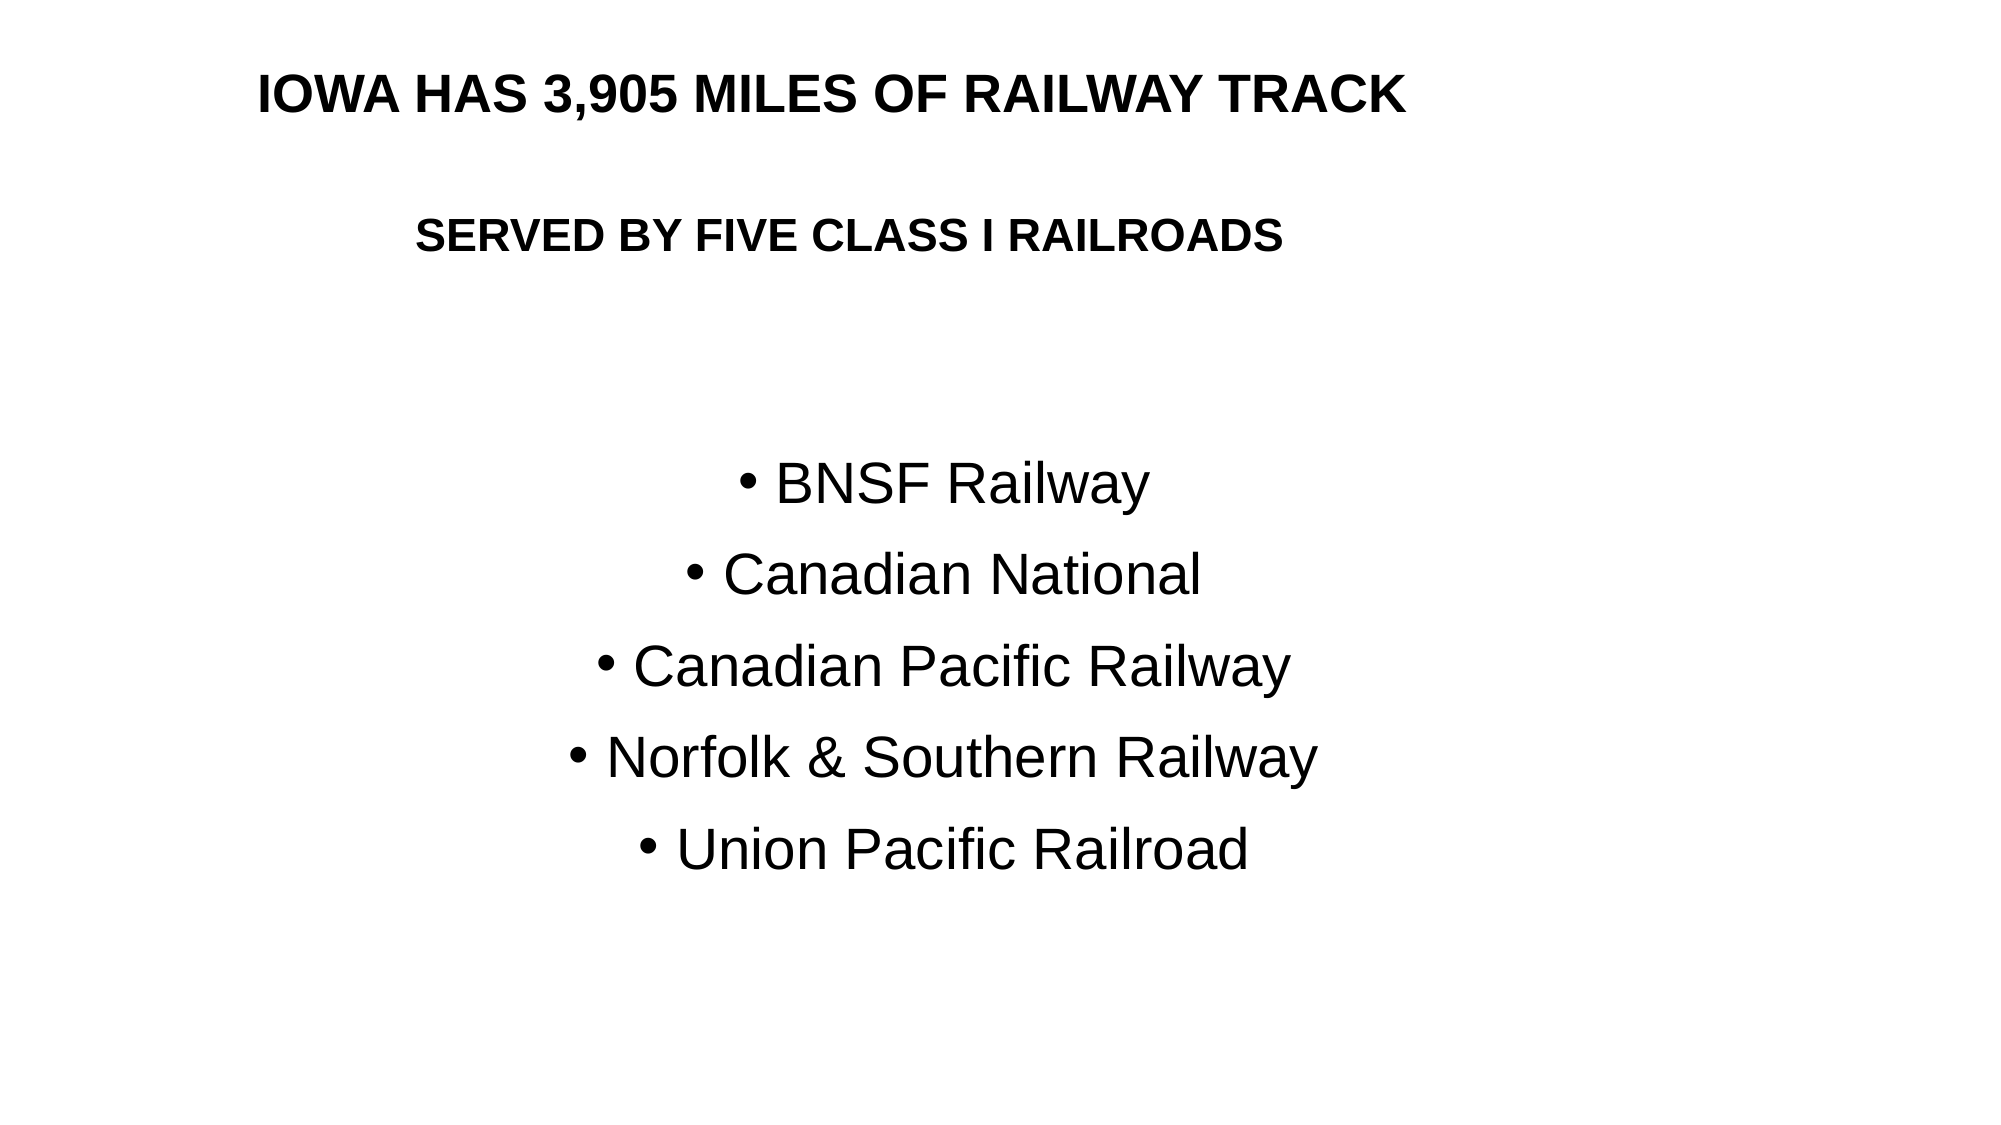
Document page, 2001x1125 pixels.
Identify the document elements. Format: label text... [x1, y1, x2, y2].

title IOWA HAS 3,905 MILES OF RAILWAY TRACK SERVED BY FIVE CLASS I RAILROADS [152, 57, 1878, 275]
text_box BNSF Railway Canadian National Canadian Pacific Railway Norfolk & Southern Railway Union Pacific Railroad [453, 432, 1454, 889]
